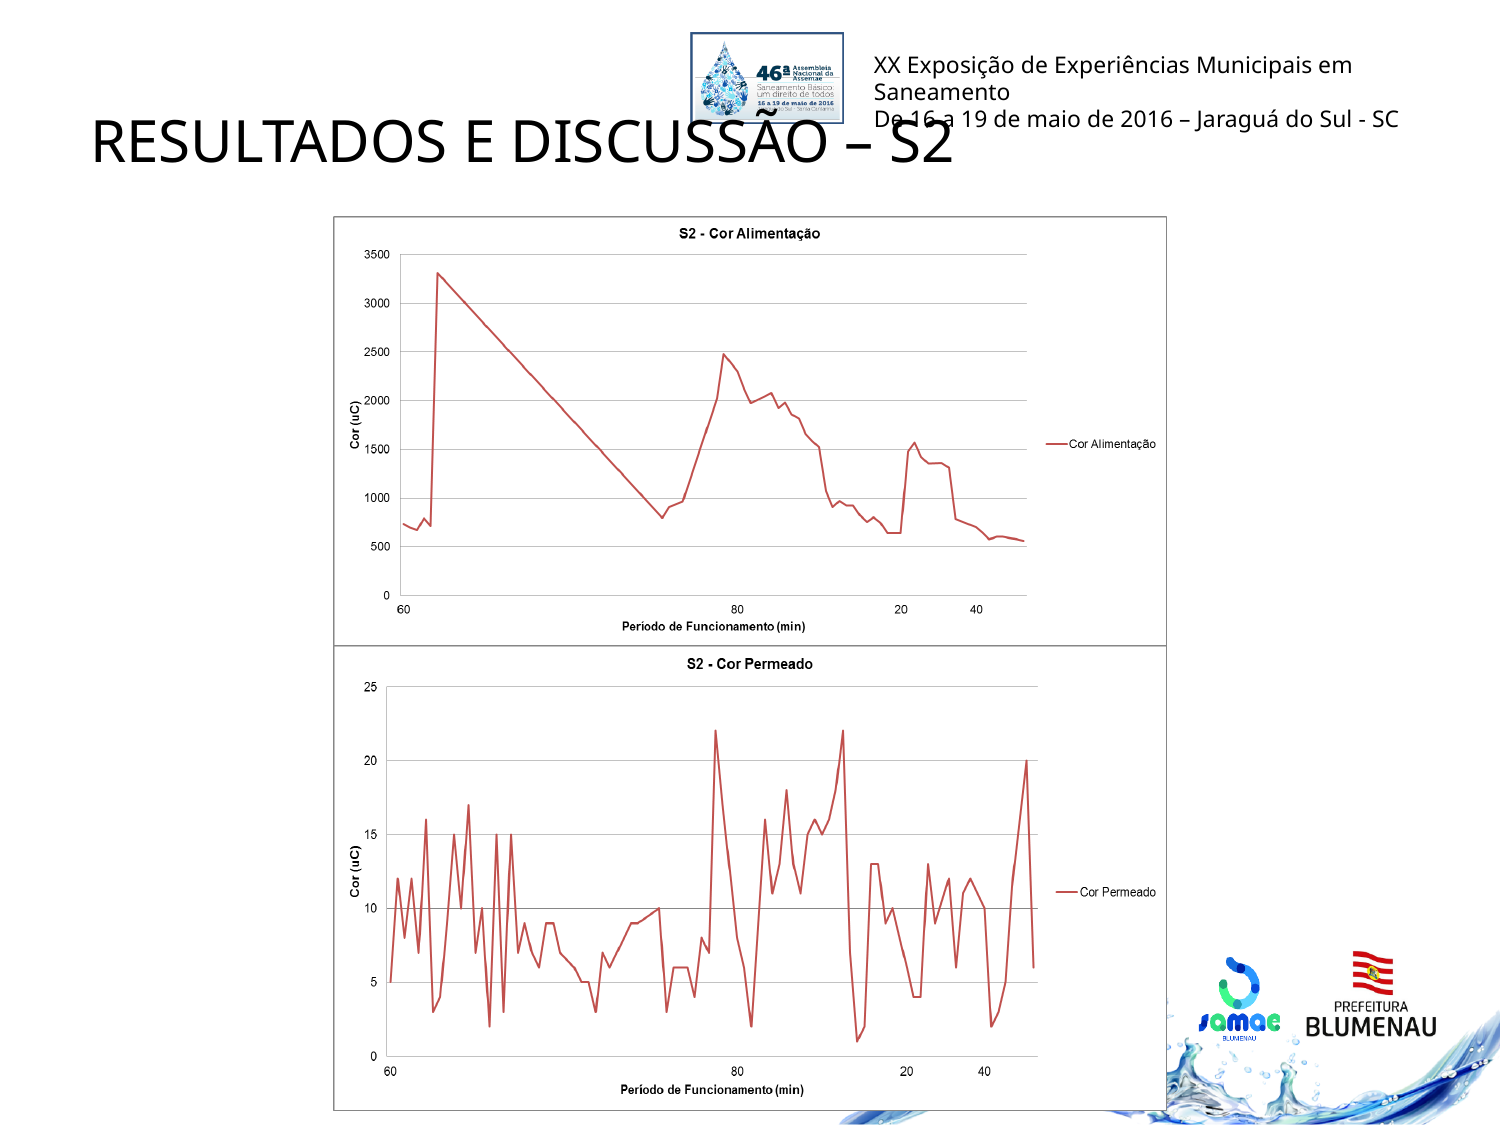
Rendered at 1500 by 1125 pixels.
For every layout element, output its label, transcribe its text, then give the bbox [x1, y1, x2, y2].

picture [0, 0, 1500, 1125]
text_box XX Exposição de Experiências Municipais em Saneamento De 16 a 19 de maio de 2016 – Jaraguá do Sul - SC [859, 42, 1492, 140]
title RESULTADOS E DISCUSSÃO – S2 [75, 45, 1425, 233]
